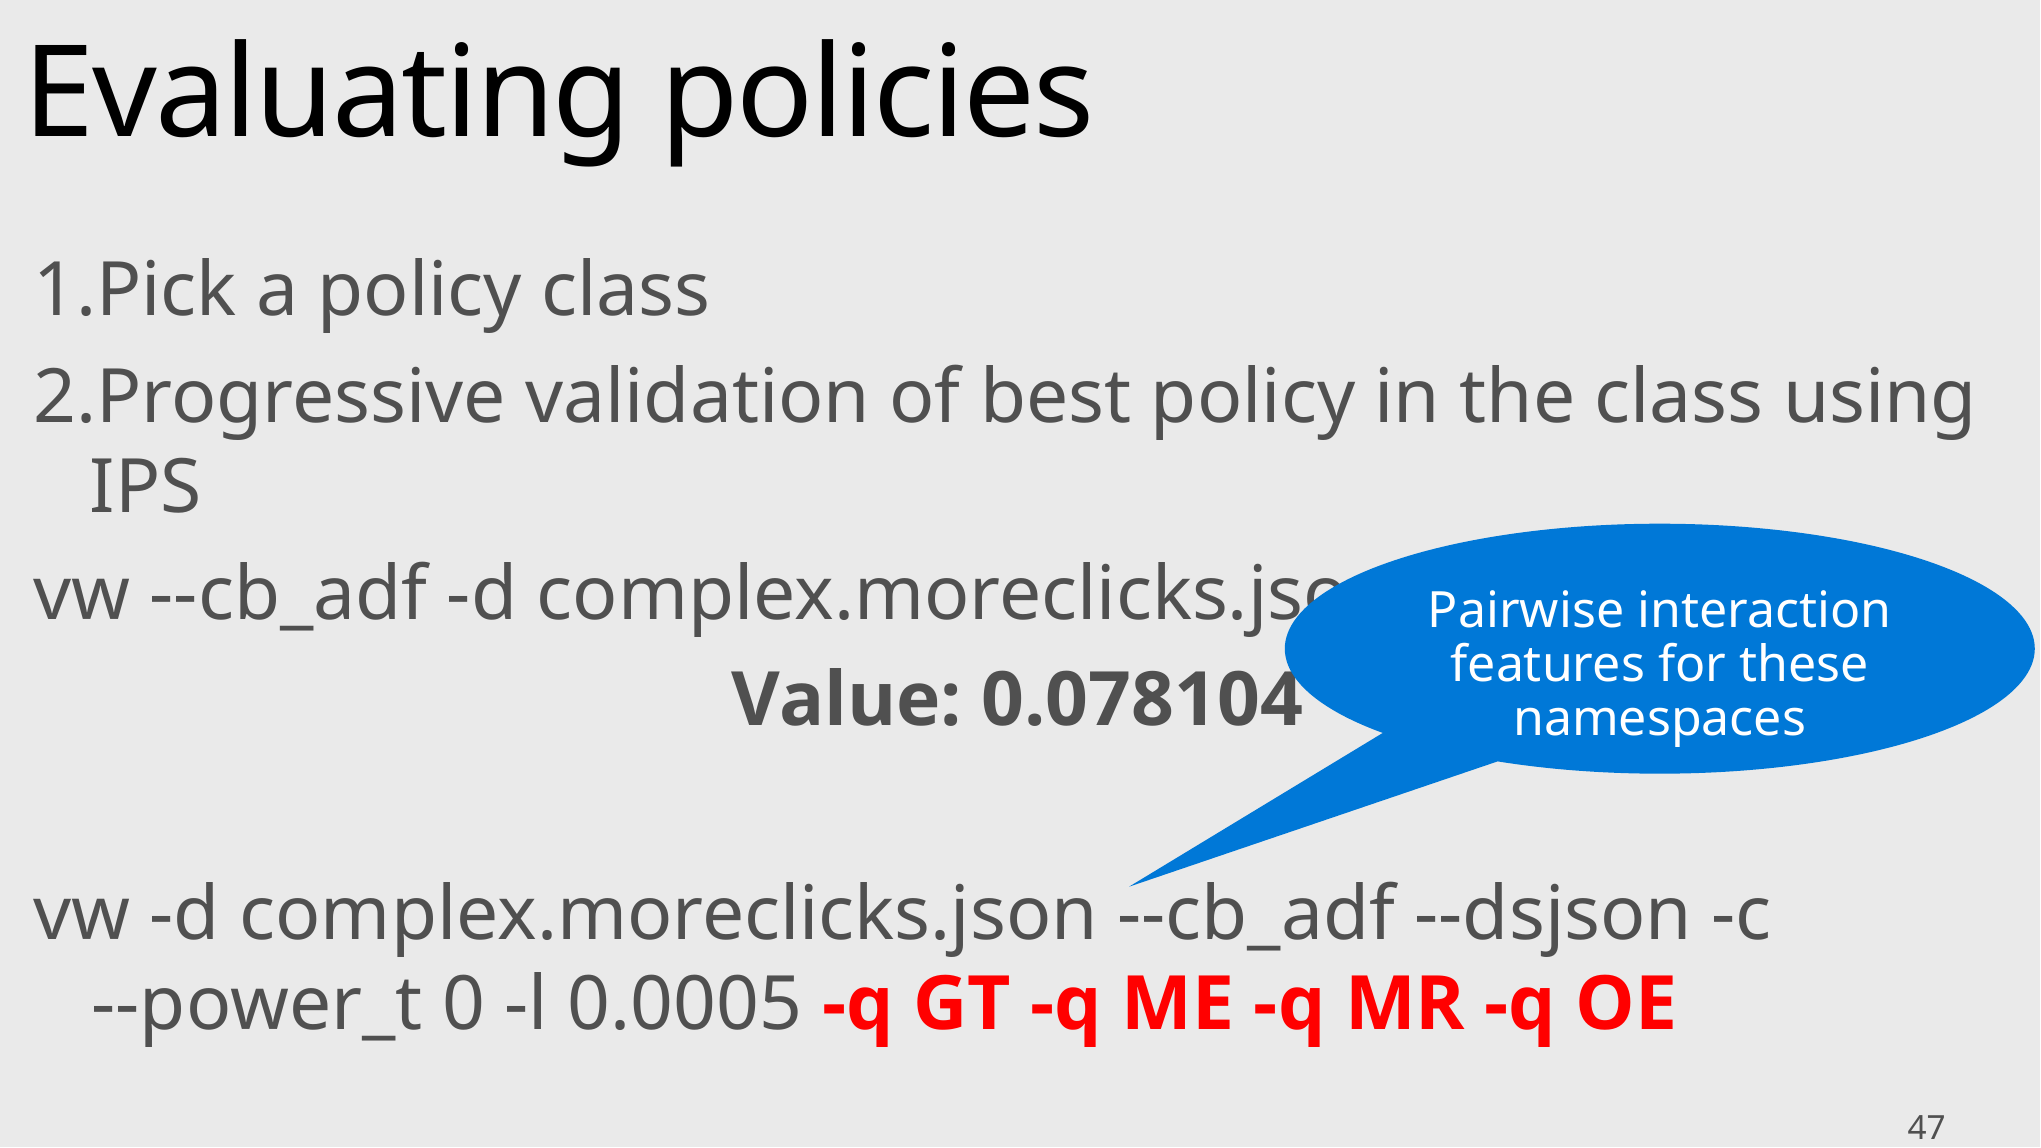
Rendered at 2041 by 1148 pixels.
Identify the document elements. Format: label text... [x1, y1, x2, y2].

title Evaluating policies [0, 11, 1951, 162]
text_box Pairwise interaction features for these namespaces [1128, 522, 2036, 888]
text_box Pick a policy class Progressive validation of best policy in the class using IPS vw --cb_adf -d complex.moreclicks.json --dsjson -t Value: 0.078104 vw -d complex.moreclicks.json --cb_adf --dsjson -c --power_t 0 -l 0.0005 -q GT -q ME -q MR -q OE [3, 198, 2033, 1148]
